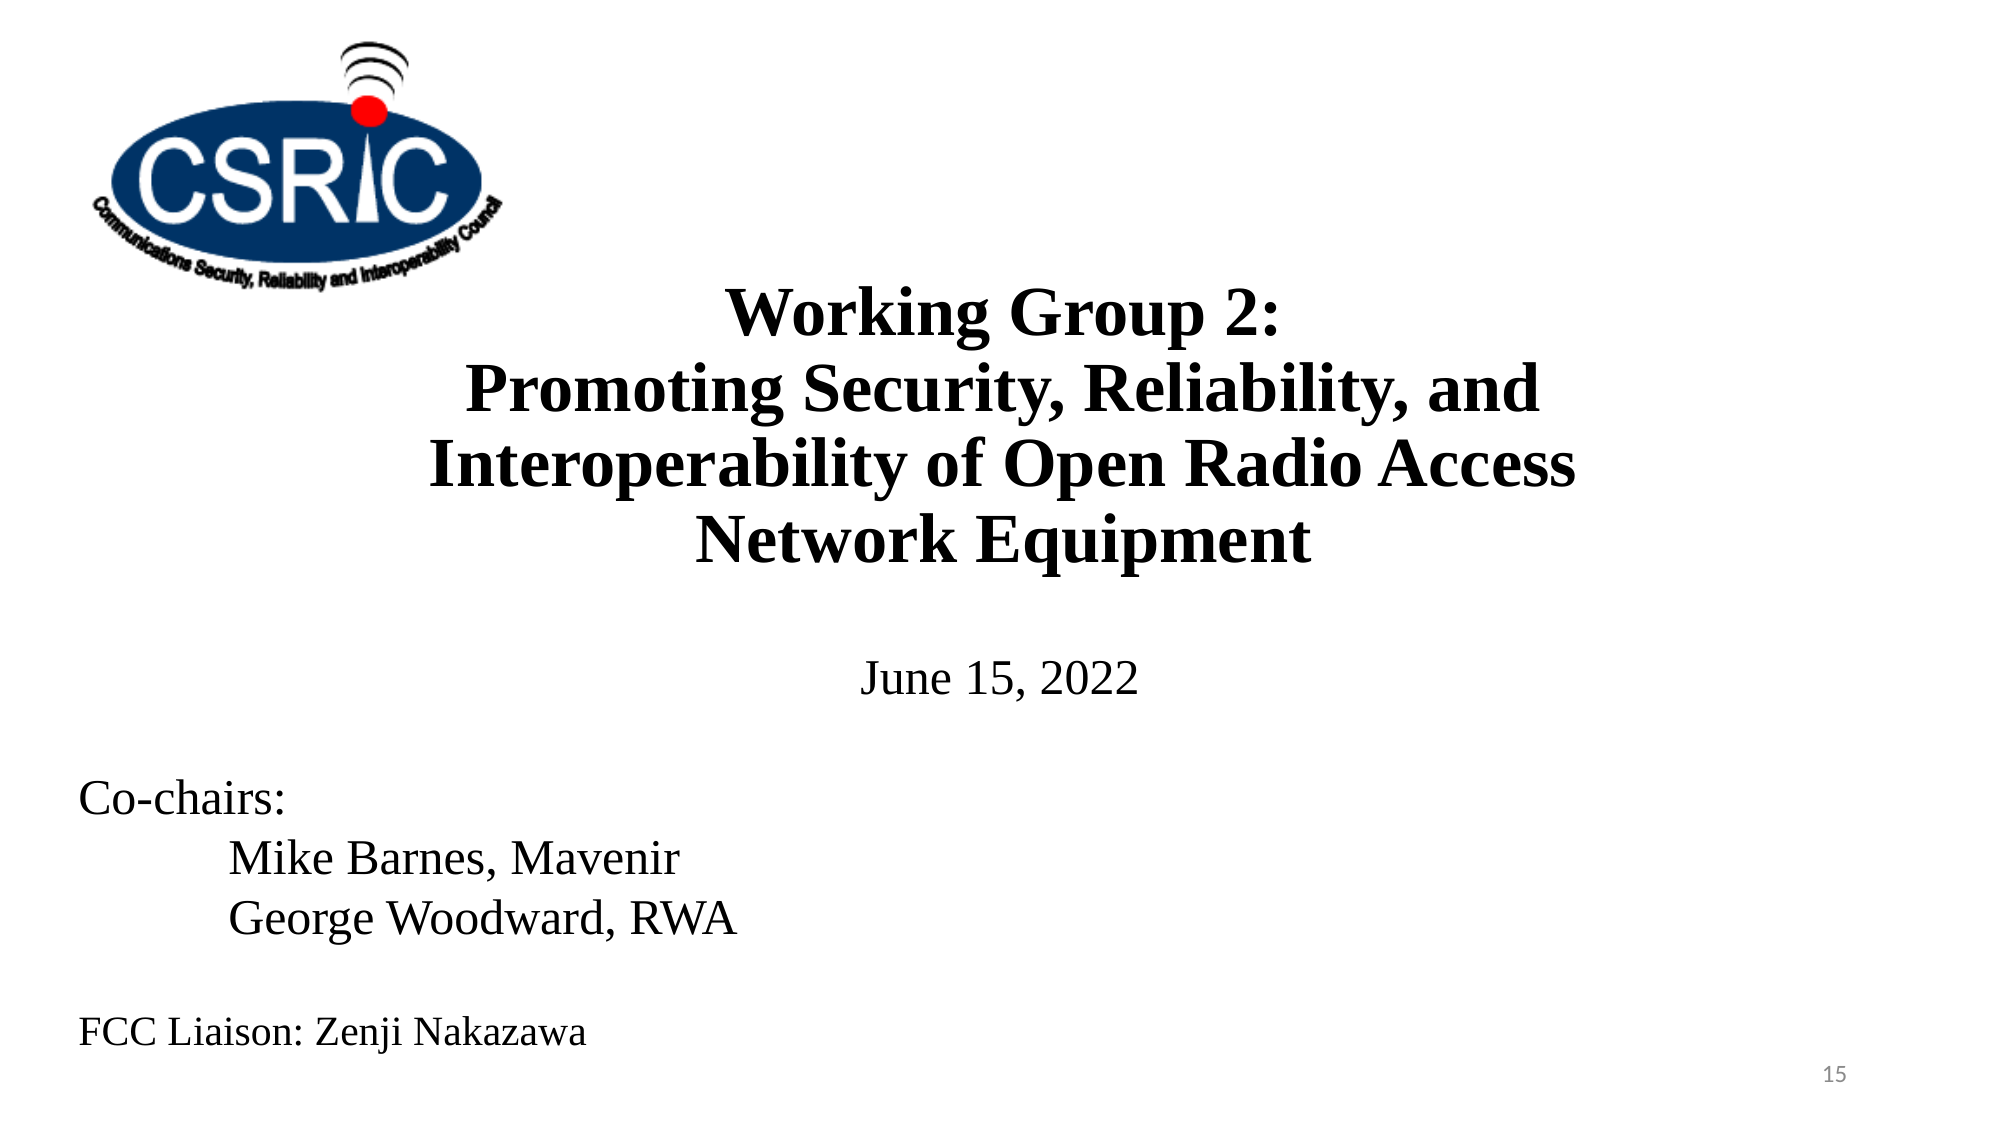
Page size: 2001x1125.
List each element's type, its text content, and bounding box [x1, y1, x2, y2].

picture [83, 35, 513, 298]
text_box June 15, 2022 Co-chairs: Mike Barnes, Mavenir George Woodward, RWA FCC Liaison: Zenji Nakazawa [63, 636, 1937, 1107]
title Working Group 2: Promoting Security, Reliability, and Interoperability of Open Radio Access Network Equipment [298, 264, 1710, 636]
slide_number 15 [1412, 1042, 1863, 1103]
